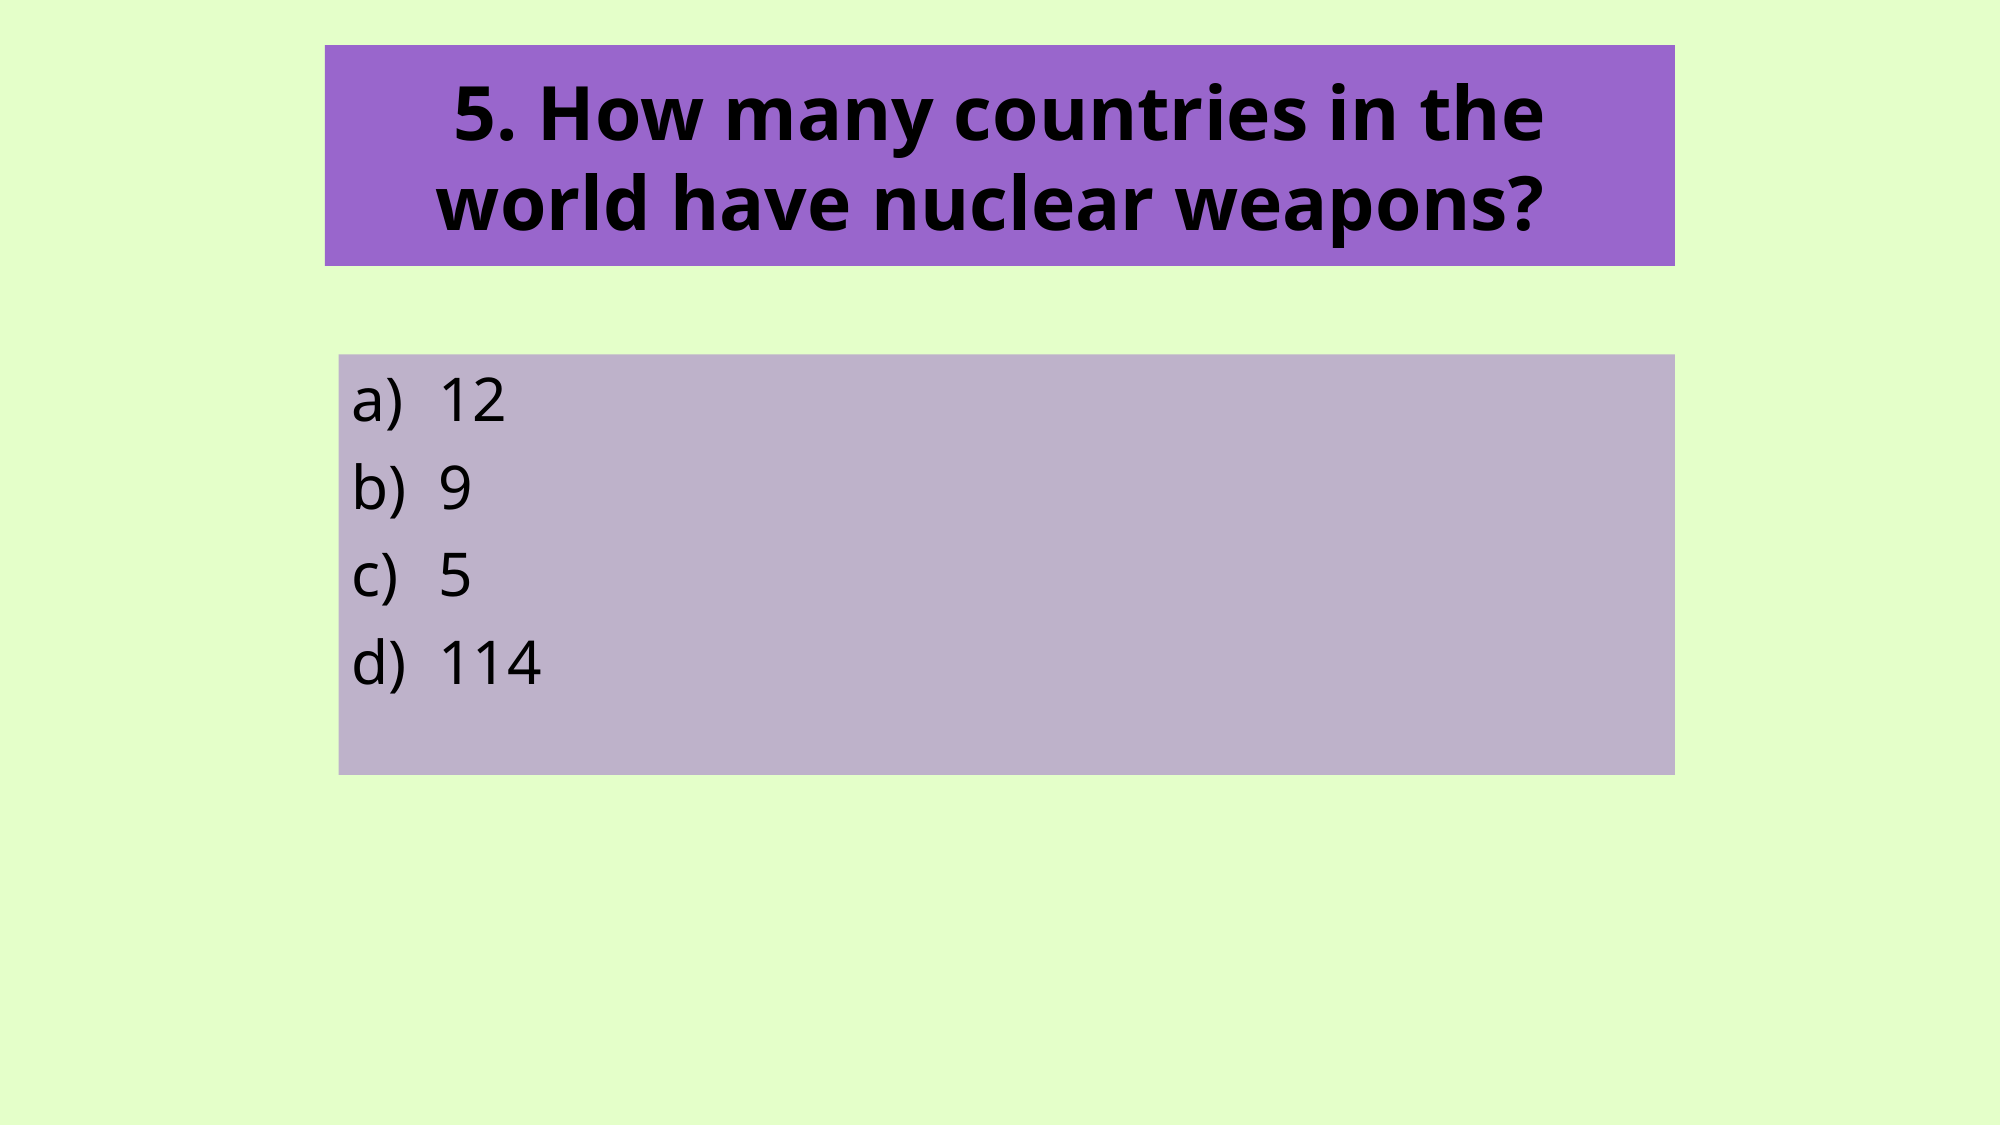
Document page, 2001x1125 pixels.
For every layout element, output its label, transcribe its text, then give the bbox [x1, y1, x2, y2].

text_box 5. How many countries in the world have nuclear weapons? [324, 45, 1675, 266]
text_box 12 9 5 114 [338, 354, 1675, 775]
